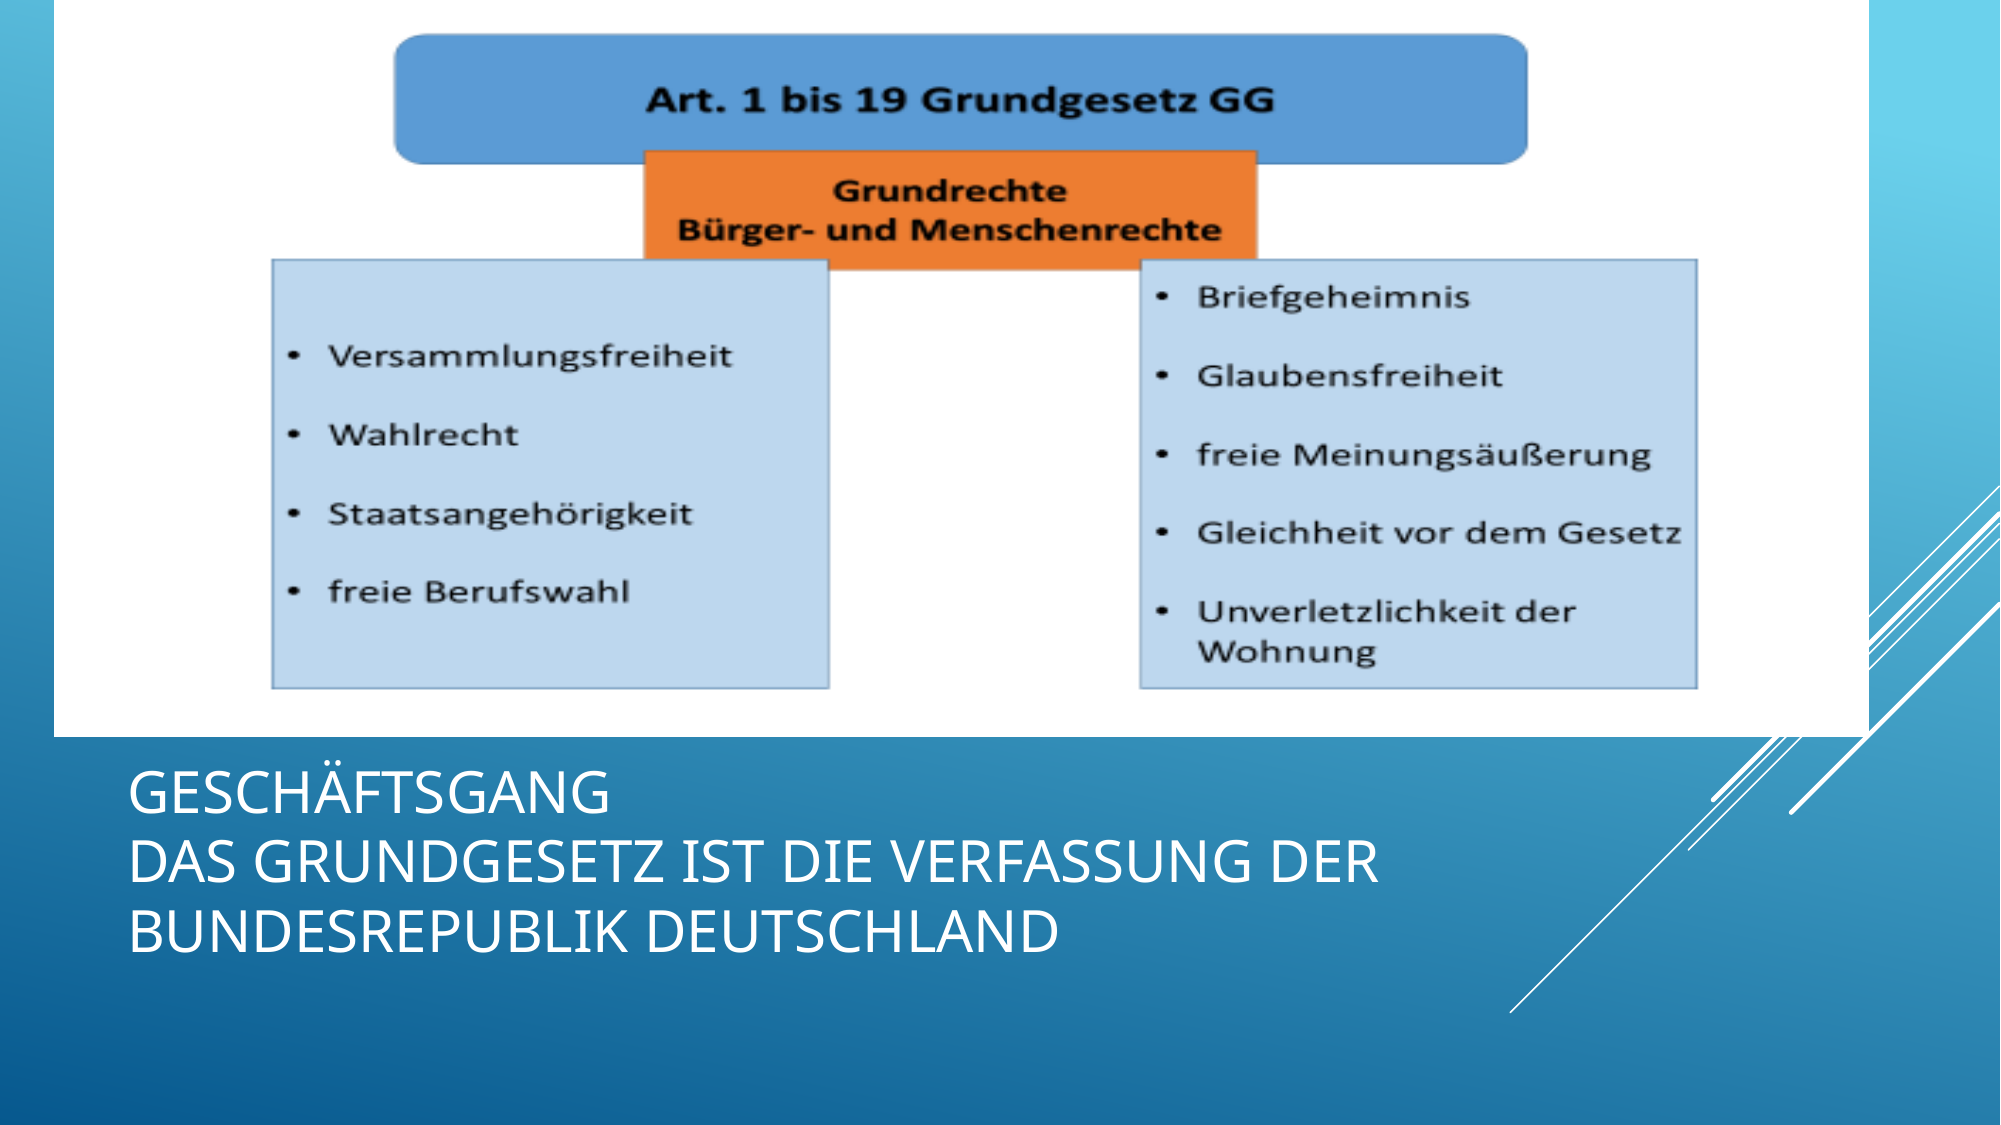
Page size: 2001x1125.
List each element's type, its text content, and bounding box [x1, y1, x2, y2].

title Geschäftsgang Das Grundgesetz ist die Verfassung der Bundesrepublik Deutschland [112, 737, 1513, 984]
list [54, 0, 1869, 737]
